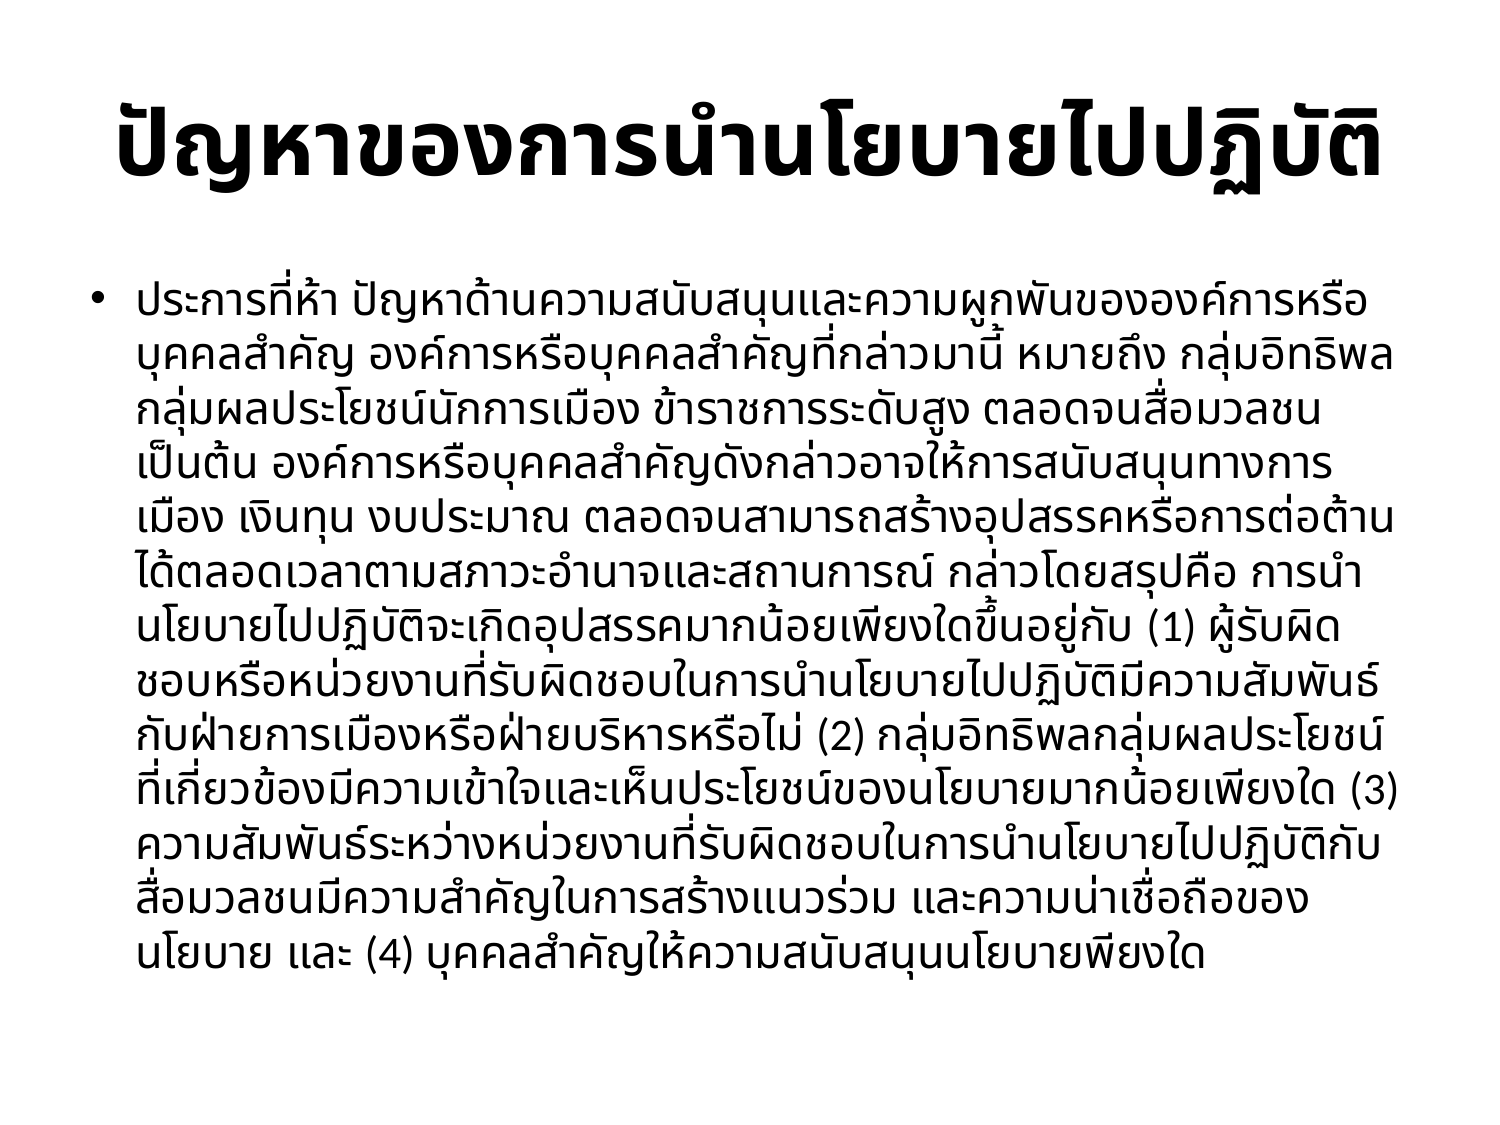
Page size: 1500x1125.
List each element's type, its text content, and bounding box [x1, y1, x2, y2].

title ปัญหาของการนำนโยบายไปปฏิบัติ [75, 45, 1425, 233]
list ประการที่ห้า ปัญหาด้านความสนับสนุนและความผูกพันขององค์การหรือบุคคลสำคัญ องค์การหรือบุคคลสำคัญที่กล่าวมานี้ หมายถึง กลุ่มอิทธิพล กลุ่มผลประโยชน์นักการเมือง ข้าราชการระดับสูง ตลอดจนสื่อมวลชน เป็นต้น องค์การหรือบุคคลสำคัญดังกล่าวอาจให้การสนับสนุนทางการเมือง เงินทุน งบประมาณ ตลอดจนสามารถสร้างอุปสรรคหรือการต่อต้านได้ตลอดเวลาตามสภาวะอำนาจและสถานการณ์ กล่าวโดยสรุปคือ การนำนโยบายไปปฏิบัติจะเกิดอุปสรรคมากน้อยเพียงใดขึ้นอยู่กับ (1) ผู้รับผิดชอบหรือหน่วยงานที่รับผิดชอบในการนำนโยบายไปปฏิบัติมีความสัมพันธ์กับฝ่ายการเมืองหรือฝ่ายบริหารหรือไม่ (2) กลุ่มอิทธิพลกลุ่มผลประโยชน์ที่เกี่ยวข้องมีความเข้าใจและเห็นประโยชน์ของนโยบายมากน้อยเพียงใด (3) ความสัมพันธ์ระหว่างหน่วยงานที่รับผิดชอบในการนำนโยบายไปปฏิบัติกับสื่อมวลชนมีความสำคัญในการสร้างแนวร่วม และความน่าเชื่อถือของนโยบาย และ (4) บุคคลสำคัญให้ความสนับสนุนนโยบายพียงใด [75, 262, 1425, 1005]
